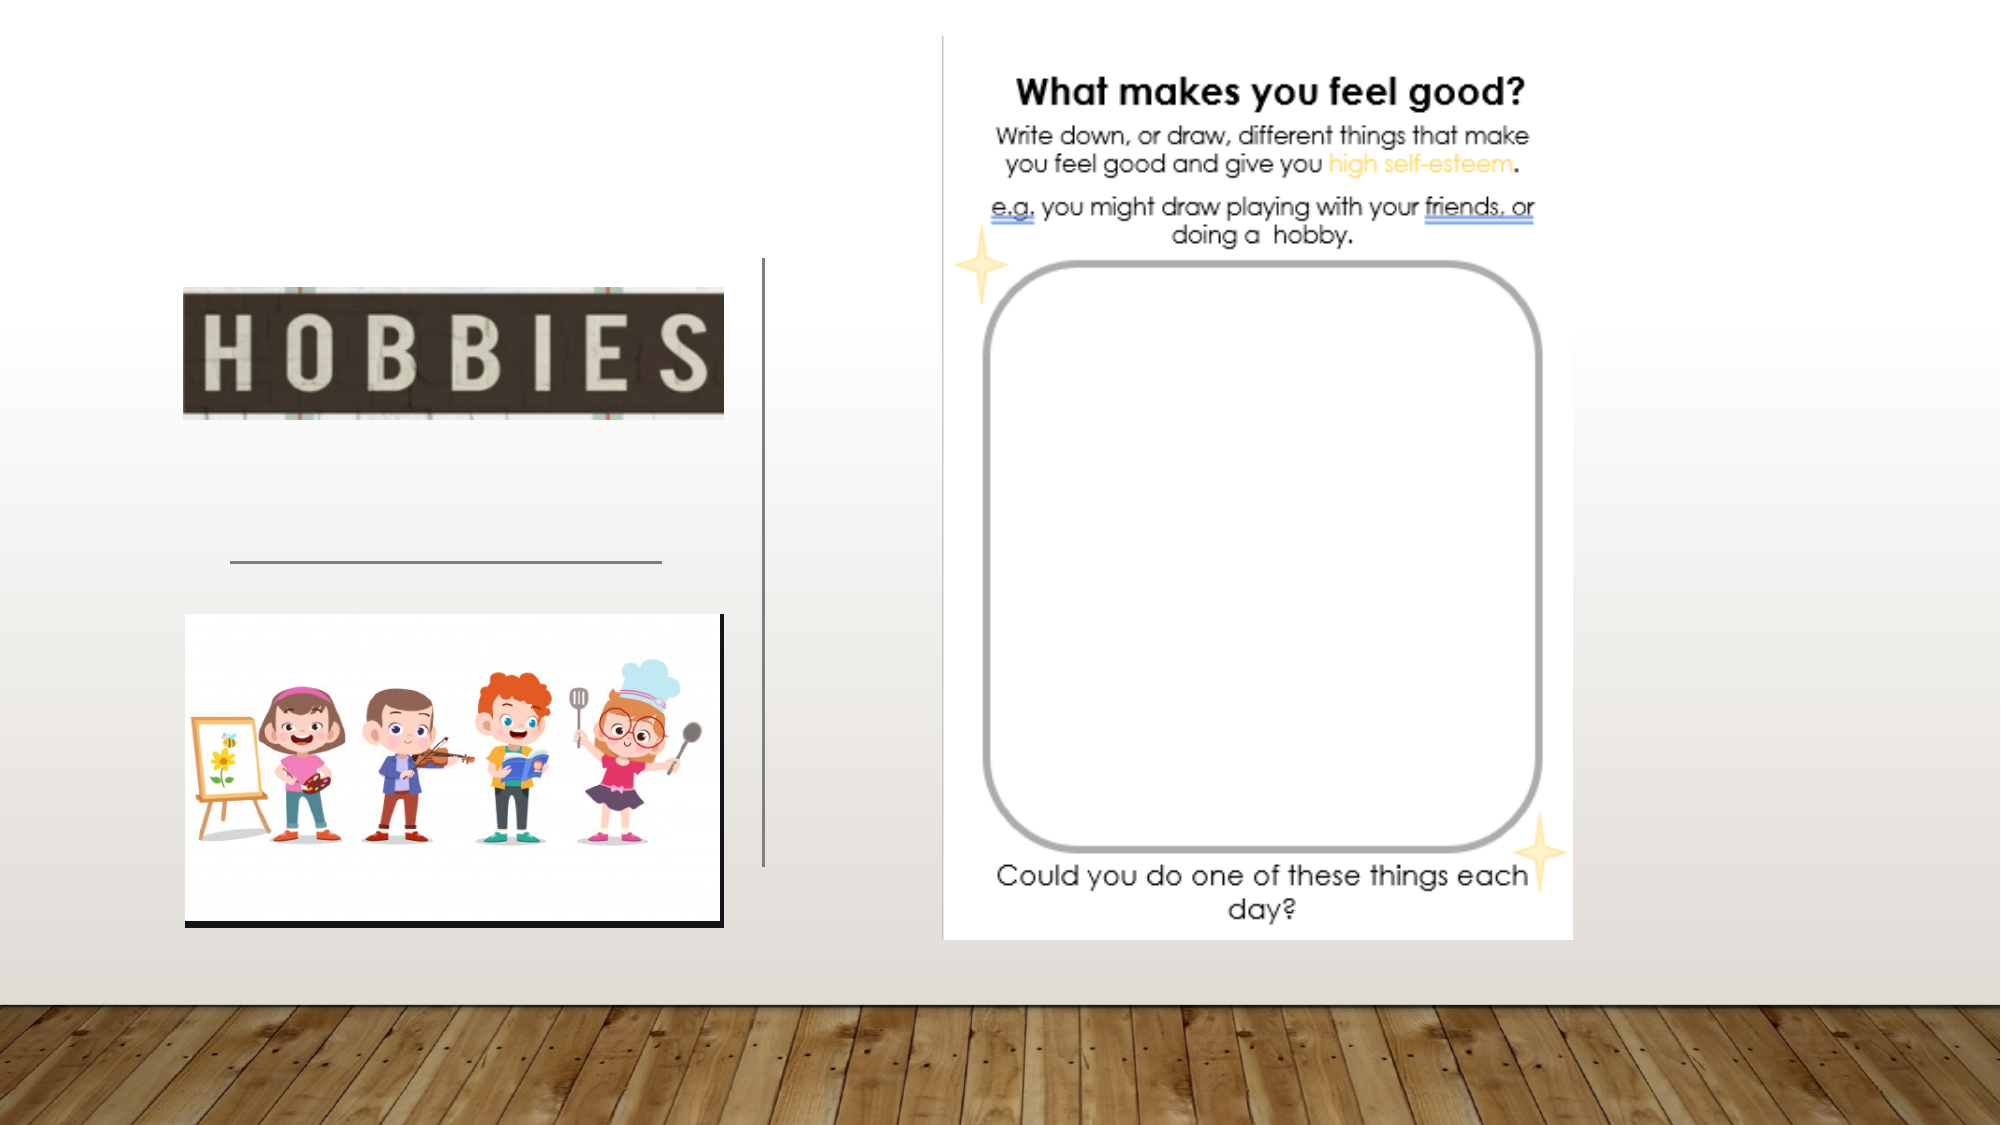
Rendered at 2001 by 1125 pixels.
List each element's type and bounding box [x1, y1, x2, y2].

picture [0, 1005, 2000, 1125]
picture [942, 36, 1573, 940]
picture [182, 287, 724, 420]
picture [184, 613, 724, 928]
